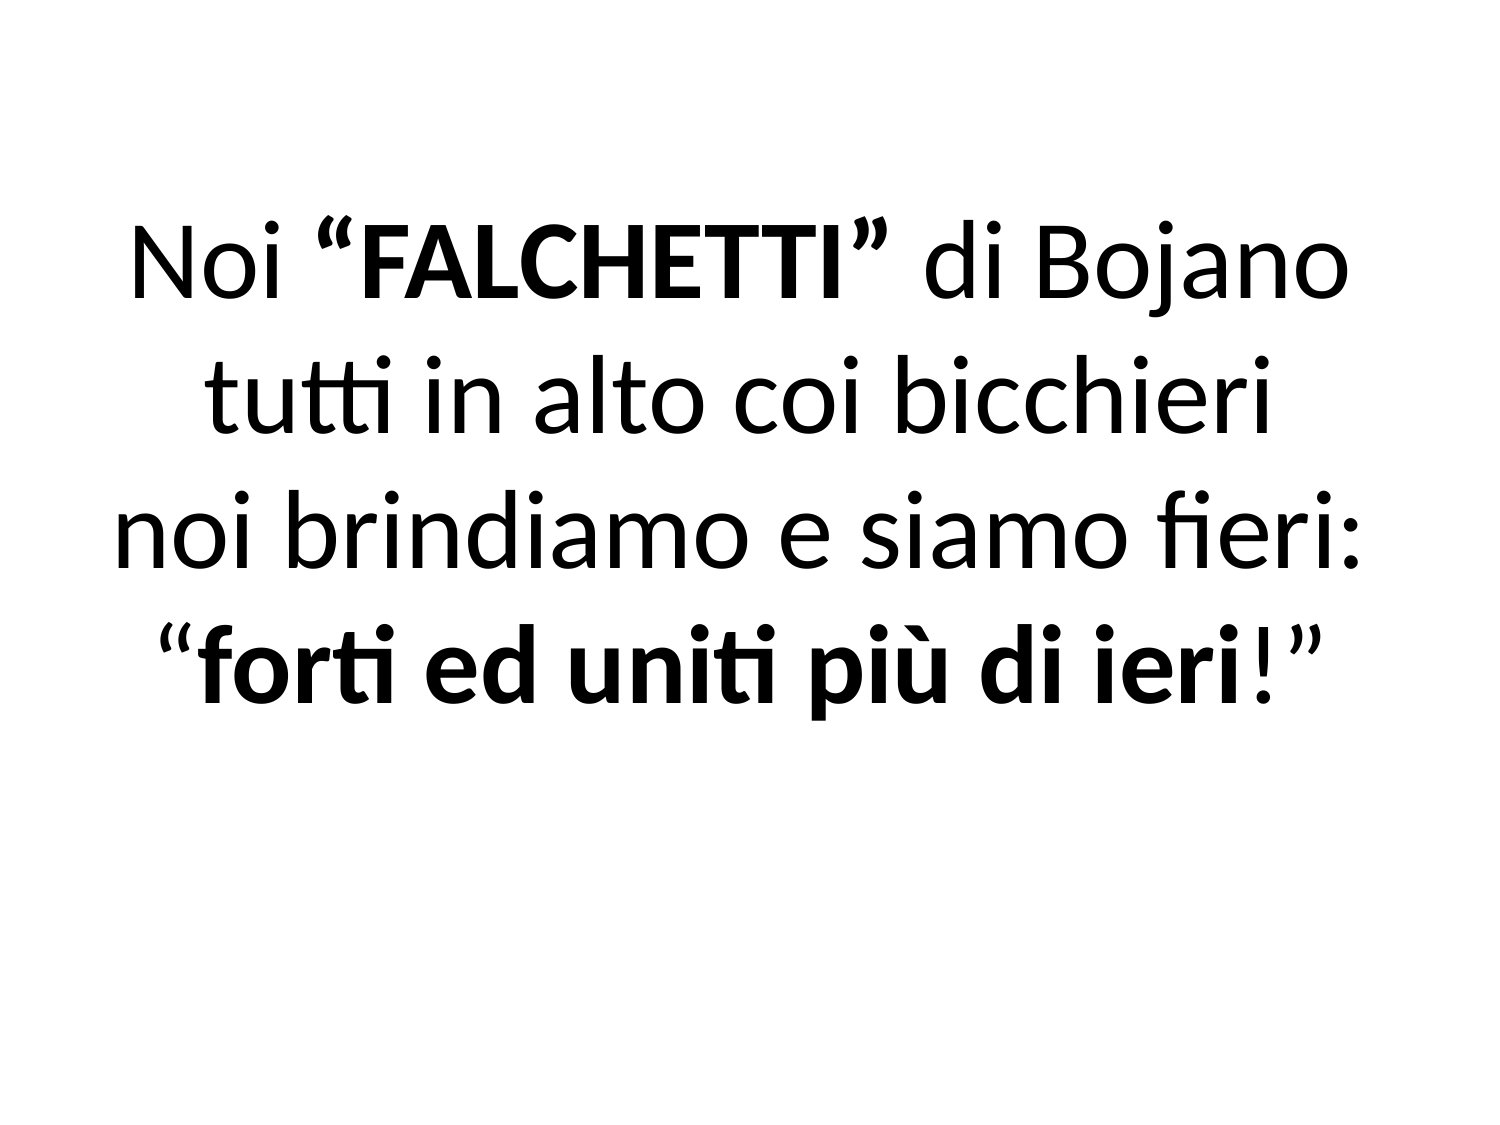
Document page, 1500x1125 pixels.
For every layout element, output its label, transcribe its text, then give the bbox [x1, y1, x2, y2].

title Noi “FALCHETTI” di Bojano tutti in alto coi bicchieri noi brindiamo e siamo fieri: “forti ed uniti più di ieri!” [64, 255, 1415, 657]
